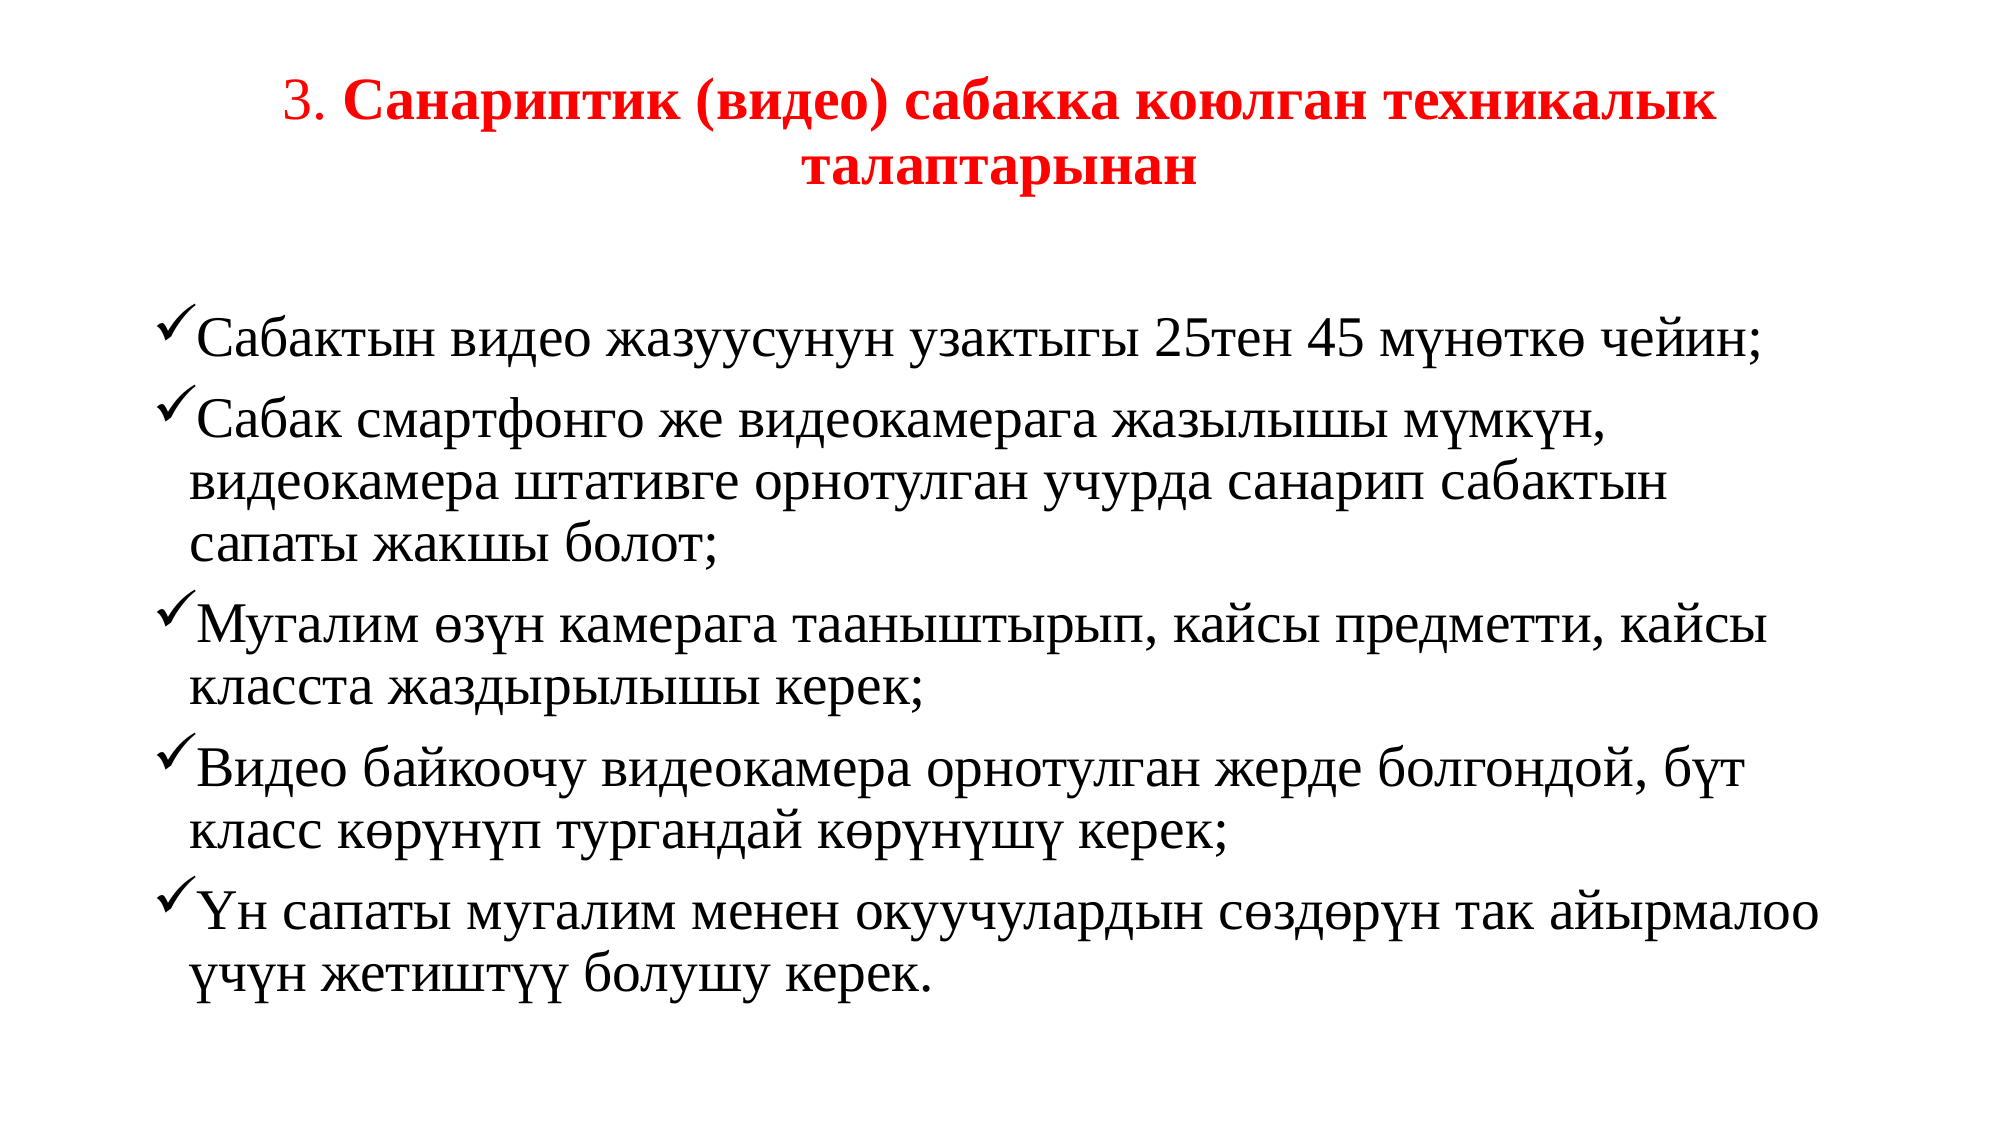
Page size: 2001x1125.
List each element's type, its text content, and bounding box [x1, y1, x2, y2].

title 3. Санариптик (видео) сабакка коюлган техникалык талаптарынан [137, 59, 1863, 278]
list Сабактын видео жазуусунун узактыгы 25тен 45 мүнөткө чейин; Сабак смартфонго же видеокамерага жазылышы мүмкүн, видеокамера штативге орнотулган учурда санарип сабактын сапаты жакшы болот; Мугалим өзүн камерага тааныштырып, кайсы предметти, кайсы класста жаздырылышы керек; Видео байкоочу видеокамера орнотулган жерде болгондой, бүт класс көрүнүп тургандай көрүнүшү керек; Үн сапаты мугалим менен окуучулардын сөздөрүн так айырмалоо үчүн жетиштүү болушу керек. [137, 299, 1863, 1014]
